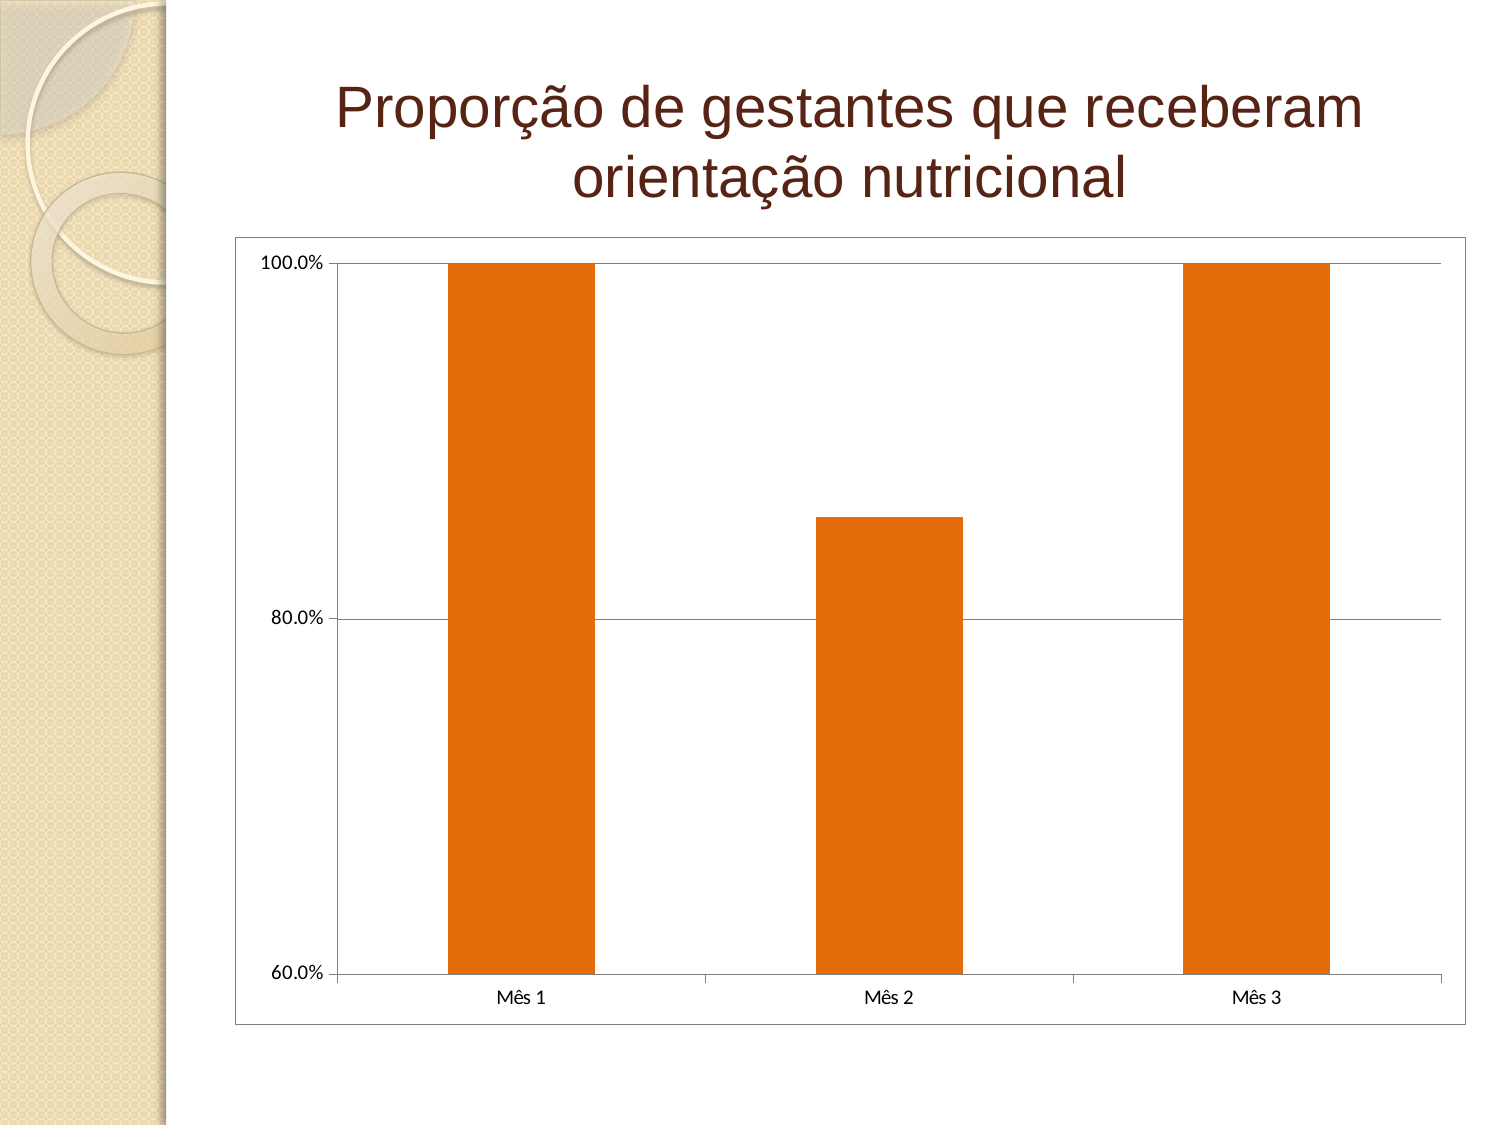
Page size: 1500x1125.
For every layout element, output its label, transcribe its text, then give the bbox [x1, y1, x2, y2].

title Proporção de gestantes que receberam orientação nutricional [235, 45, 1466, 233]
chart [235, 237, 1466, 1026]
